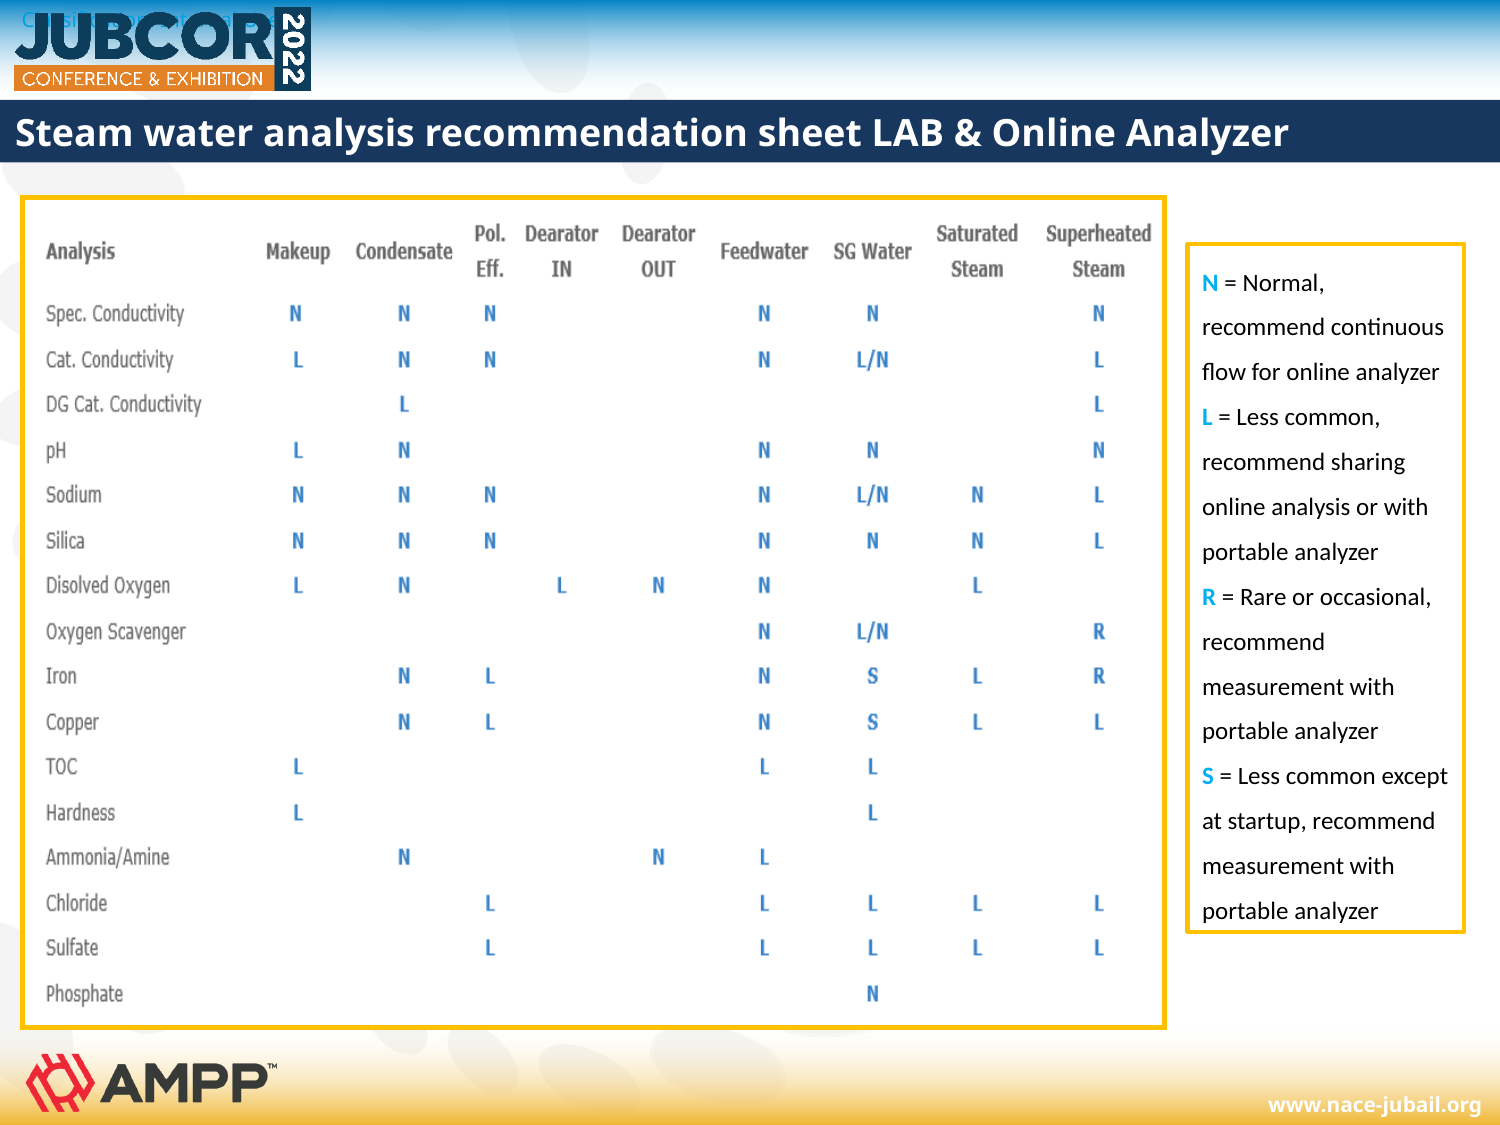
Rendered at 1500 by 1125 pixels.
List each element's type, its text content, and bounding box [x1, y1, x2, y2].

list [24, 199, 1163, 1026]
text_box N = Normal, recommend continuous flow for online analyzer L = Less common, recommend sharing online analysis or with portable analyzer R = Rare or occasional, recommend measurement with portable analyzer S = Less common except at startup, recommend measurement with portable analyzer [1185, 242, 1466, 934]
picture [12, 5, 313, 93]
title Steam water analysis recommendation sheet LAB & Online Analyzer [0, 99, 1500, 163]
picture [24, 1052, 278, 1113]
